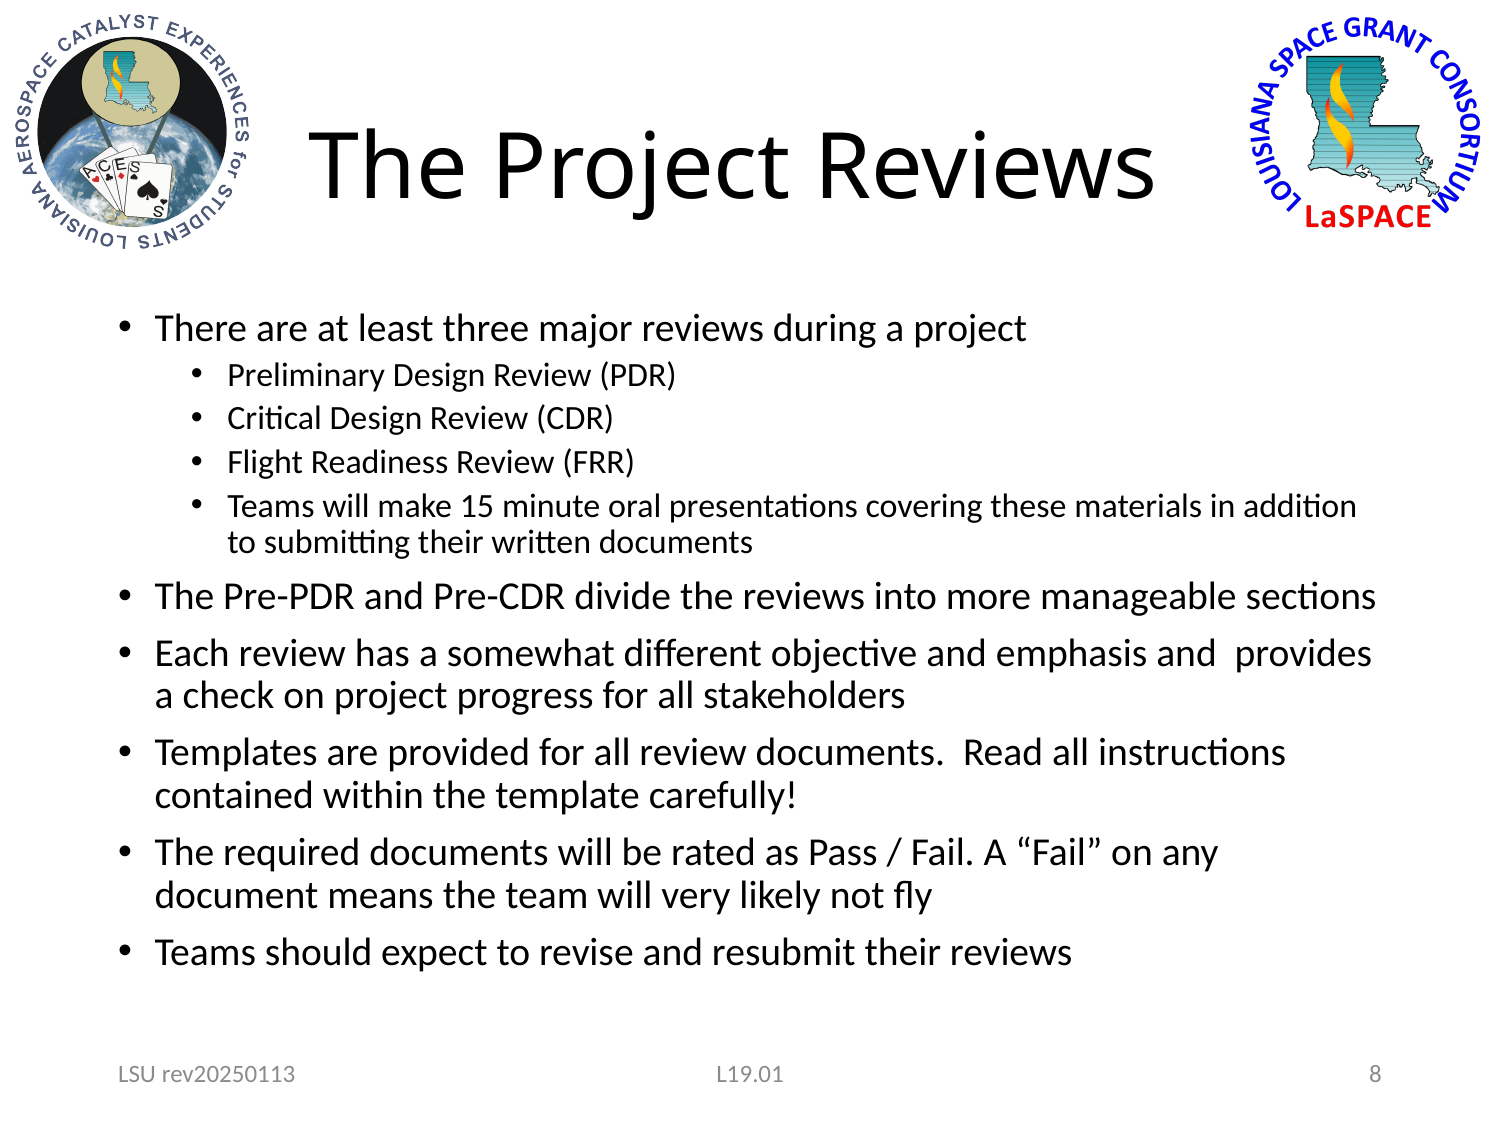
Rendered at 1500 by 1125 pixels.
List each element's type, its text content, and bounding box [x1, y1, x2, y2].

list There are at least three major reviews during a project Preliminary Design Review (PDR) Critical Design Review (CDR) Flight Readiness Review (FRR) Teams will make 15 minute oral presentations covering these materials in addition to submitting their written documents The Pre-PDR and Pre-CDR divide the reviews into more manageable sections Each review has a somewhat different objective and emphasis and provides a check on project progress for all stakeholders Templates are provided for all review documents. Read all instructions contained within the template carefully! The required documents will be rated as Pass / Fail. A “Fail” on any document means the team will very likely not fly Teams should expect to revise and resubmit their reviews [103, 299, 1397, 1014]
footer L19.01 [496, 1042, 1004, 1103]
slide_number 8 [1059, 1042, 1397, 1103]
picture [15, 14, 249, 249]
title The Project Reviews [212, 59, 1255, 278]
picture [1245, 14, 1485, 235]
slide_number LSU rev20250113 [103, 1042, 441, 1103]
